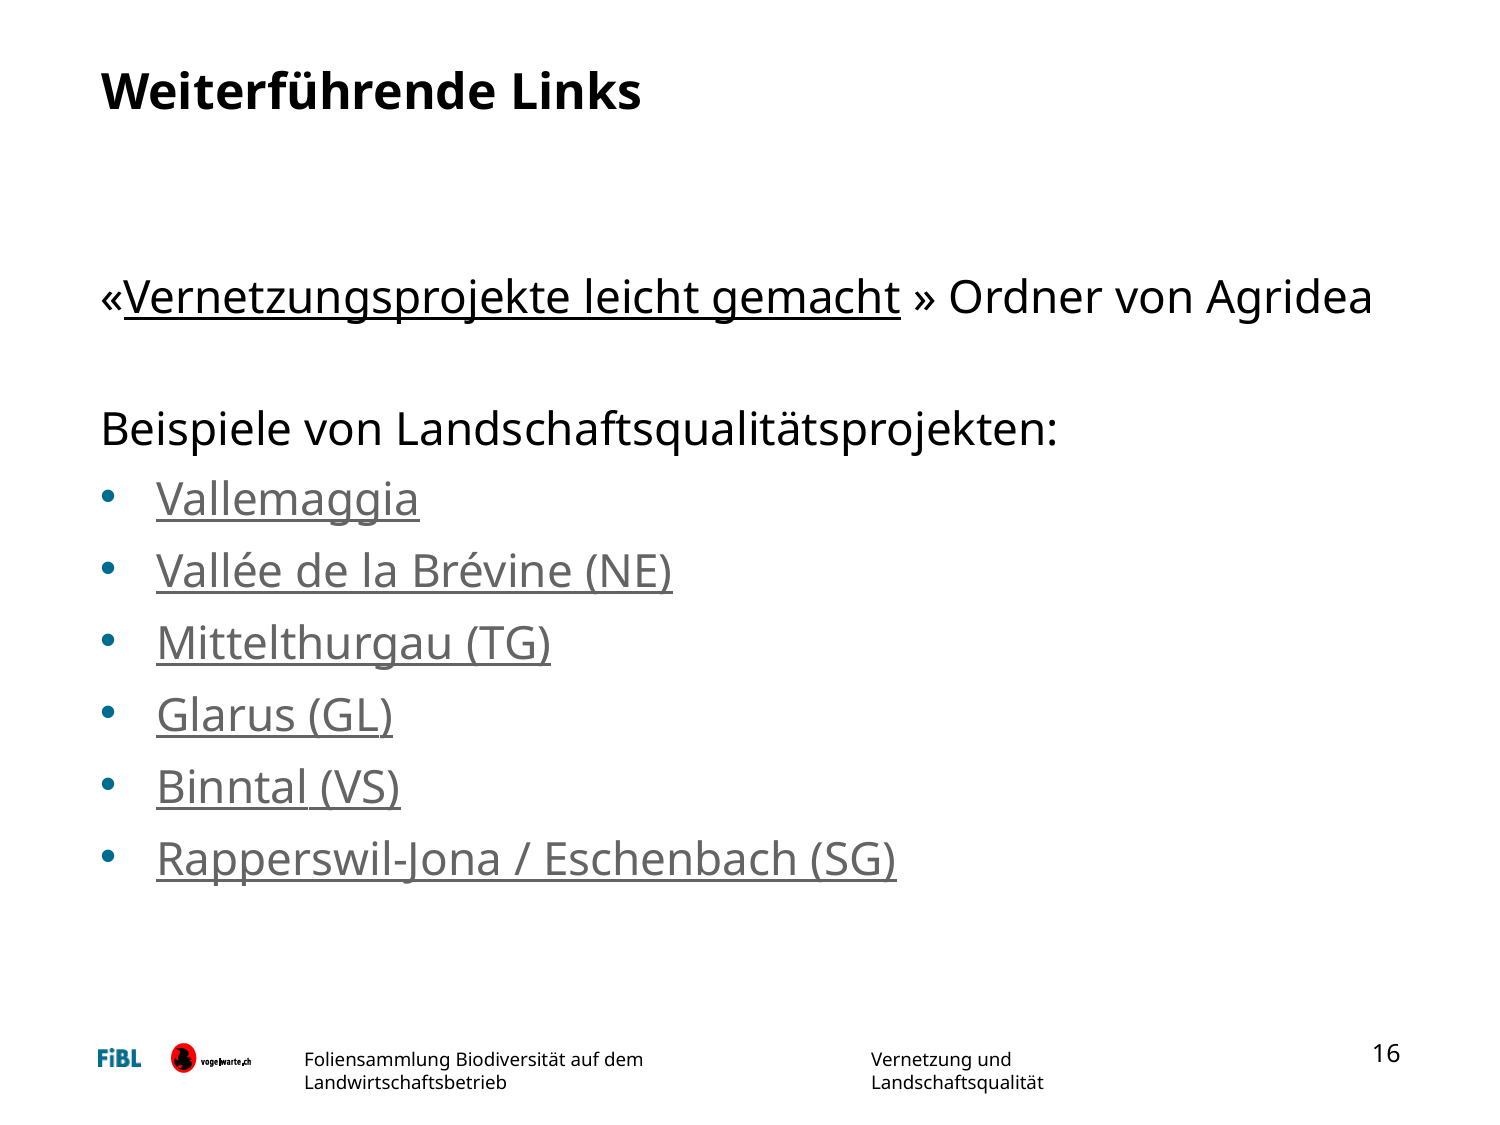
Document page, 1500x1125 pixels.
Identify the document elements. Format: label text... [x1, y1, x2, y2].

title Weiterführende Links [101, 66, 1399, 170]
picture [98, 1048, 141, 1067]
slide_number 16 [1270, 1020, 1401, 1080]
list «Vernetzungsprojekte leicht gemacht » Ordner von Agridea Beispiele von Landschaftsqualitätsprojekten: Vallemaggia Vallée de la Brévine (NE) Mittelthurgau (TG) Glarus (GL) Binntal (VS) Rapperswil-Jona / Eschenbach (SG) [100, 268, 1400, 976]
